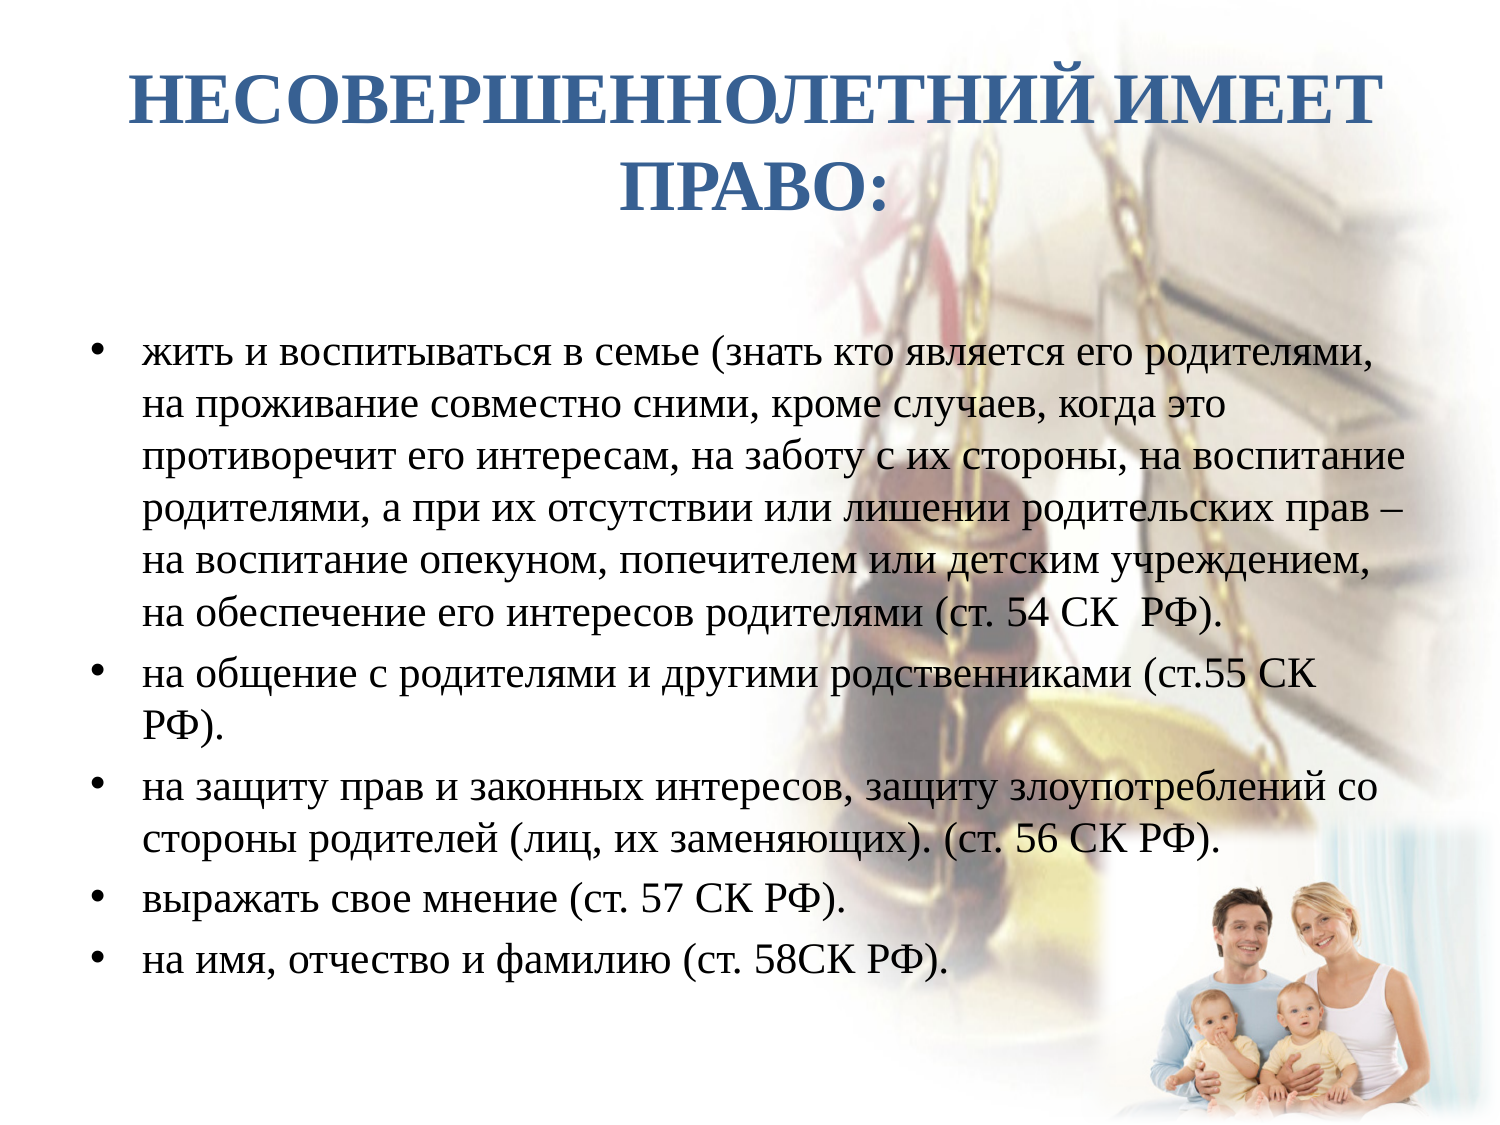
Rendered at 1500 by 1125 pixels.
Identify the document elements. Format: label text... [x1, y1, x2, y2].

title Несовершеннолетний имеет право: [53, 42, 744, 233]
picture [749, 0, 1500, 1125]
list жить и воспитываться в семье (знать кто является его родителями, на проживание совместно сними, кроме случаев, когда это противоречит его интересам, на заботу с их стороны, на воспитание родителями, а при их отсутствии или лишении родительских прав – на воспитание опекуном, попечителем или детским учреждением, на обеспечение его интересов родителями (ст. 54 СК РФ). на общение с родителями и другими родственниками (ст.55 СК РФ). на защиту прав и законных интересов, защиту злоупотреблений со стороны родителей (лиц, их заменяющих). (ст. 56 СК РФ). выражать свое мнение (ст. 57 СК РФ). на имя, отчество и фамилию (ст. 58СК РФ). [75, 314, 744, 1090]
